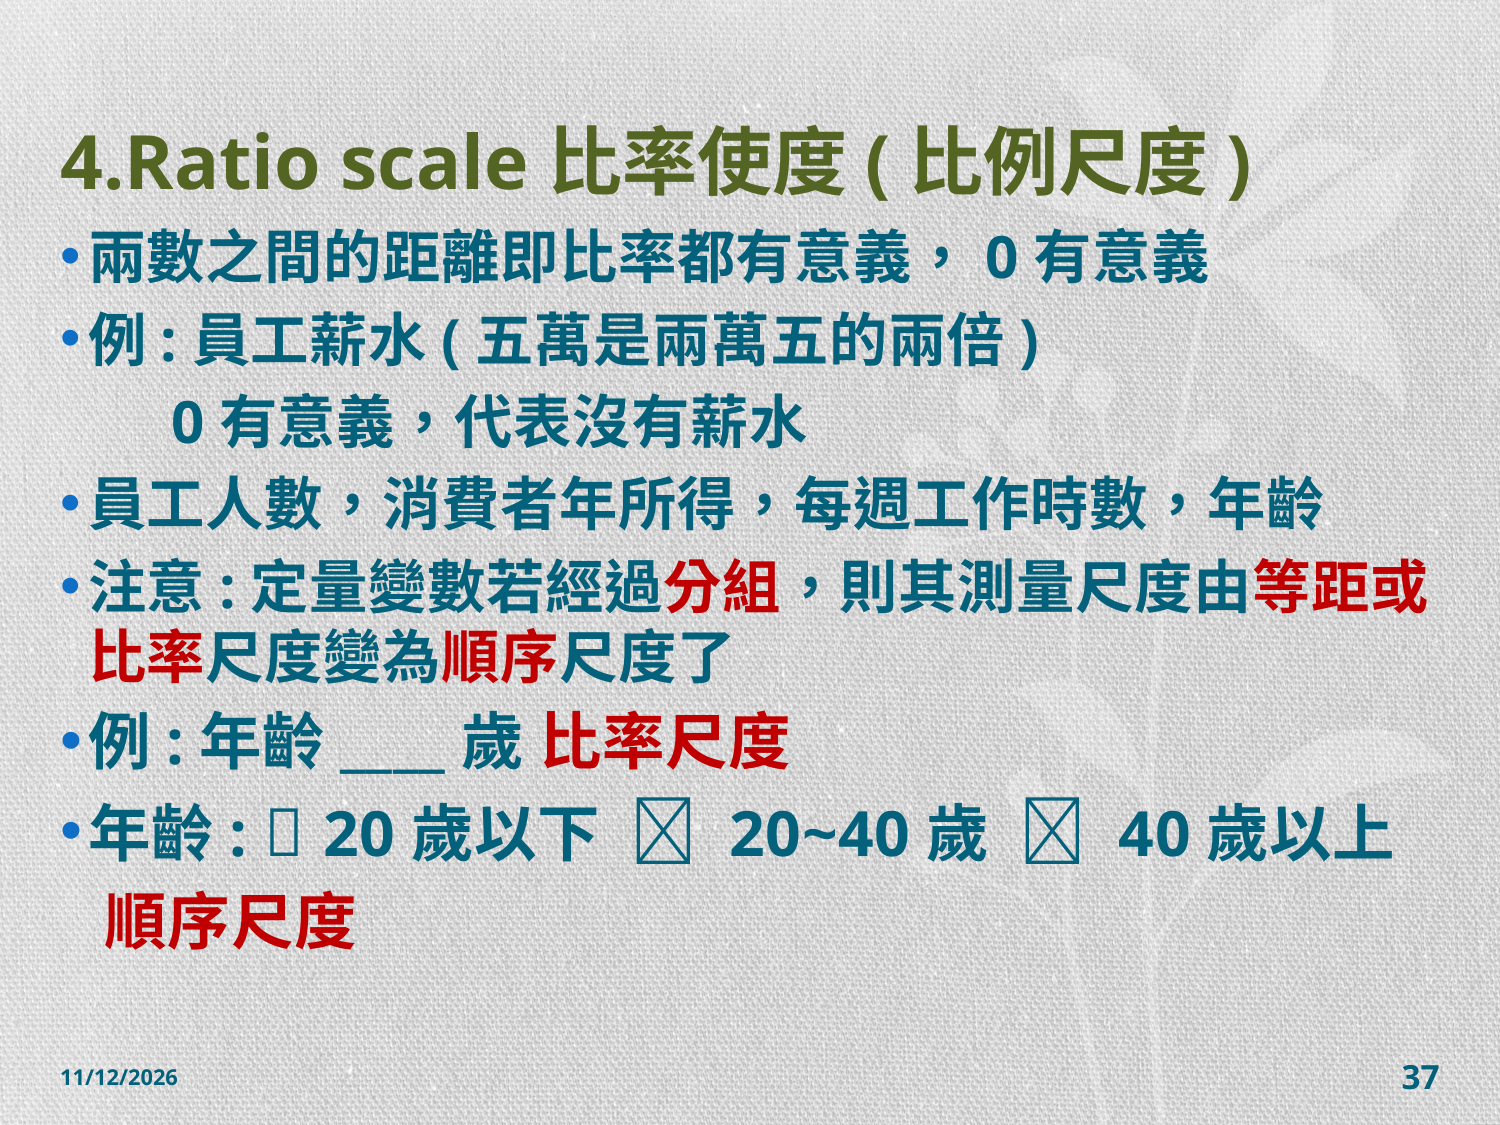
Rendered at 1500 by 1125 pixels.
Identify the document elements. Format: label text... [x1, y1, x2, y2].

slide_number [45, 1054, 396, 1103]
list 兩數之間的距離即比率都有意義，0有意義 例:員工薪水(五萬是兩萬五的兩倍) 0有意義，代表沒有薪水 員工人數，消費者年所得，每週工作時數，年齡 注意:定量變數若經過分組，則其測量尺度由等距或比率尺度變為順序尺度了 例:年齡____歲 比率尺度 年齡:  20歲以下  20~40歲  40歲以上 順序尺度 [45, 213, 1455, 1023]
title 4.Ratio scale比率使度(比例尺度) [45, 37, 1455, 213]
slide_number 37 [1310, 1054, 1455, 1103]
